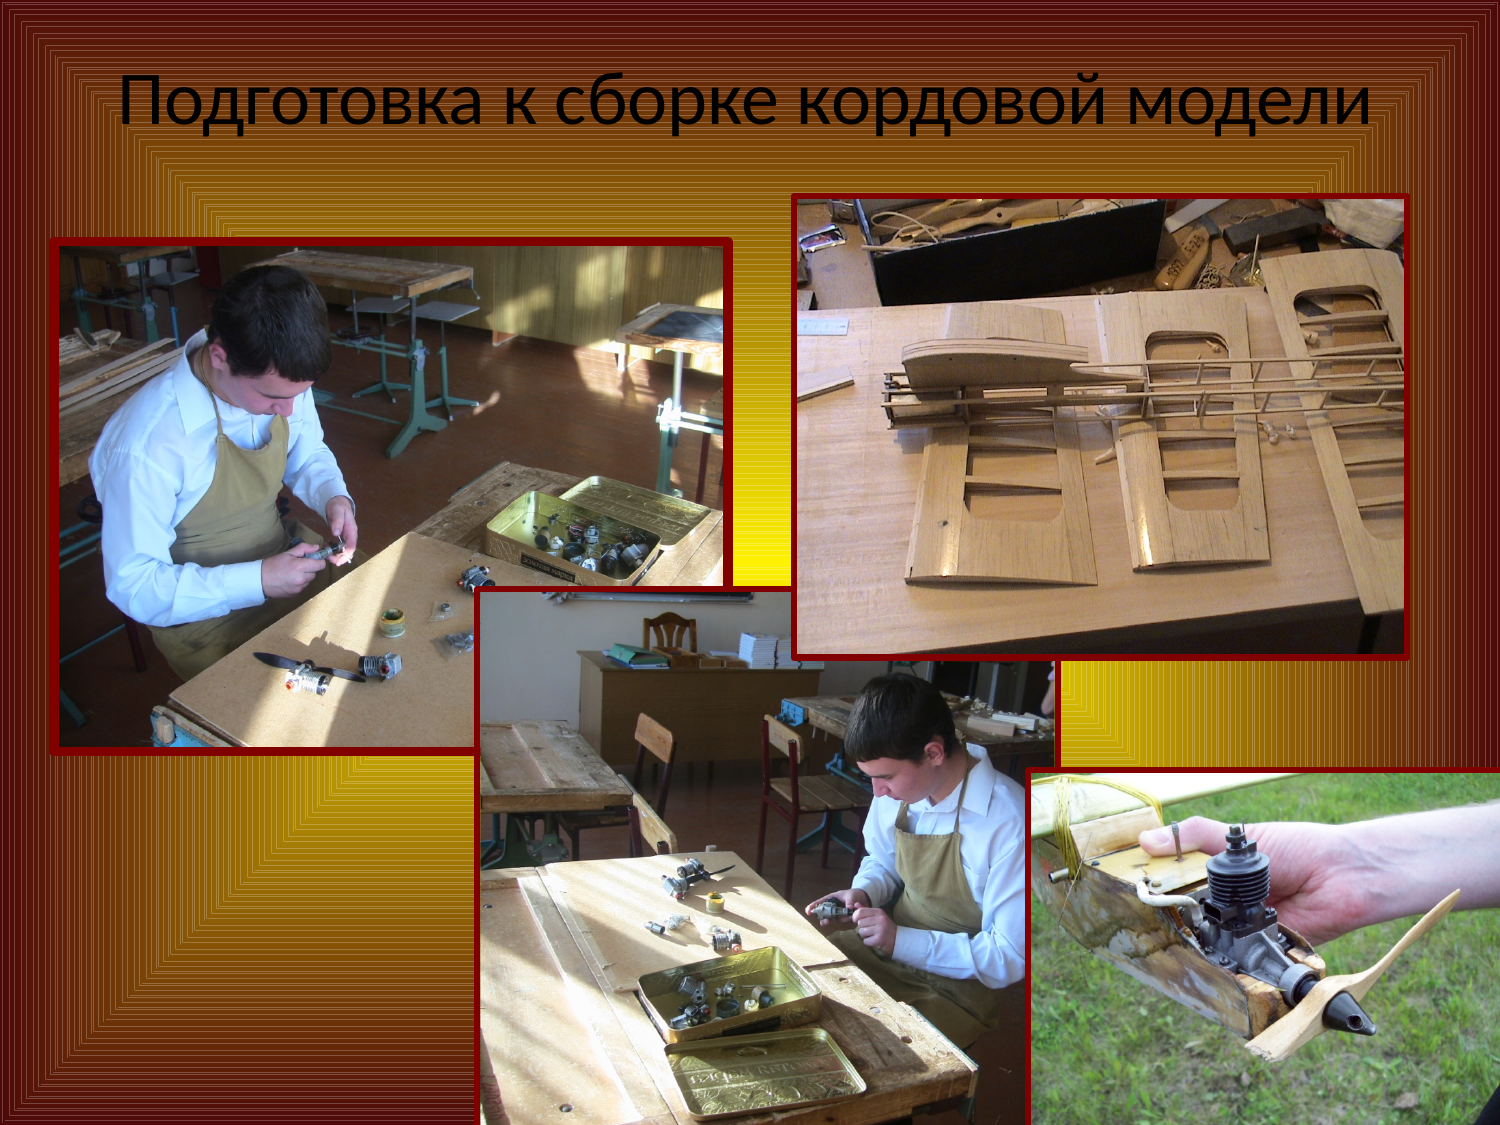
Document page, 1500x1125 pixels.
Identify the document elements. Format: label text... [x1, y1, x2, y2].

title Подготовка к сборке кордовой модели [70, 0, 1421, 188]
picture [58, 198, 1500, 1125]
